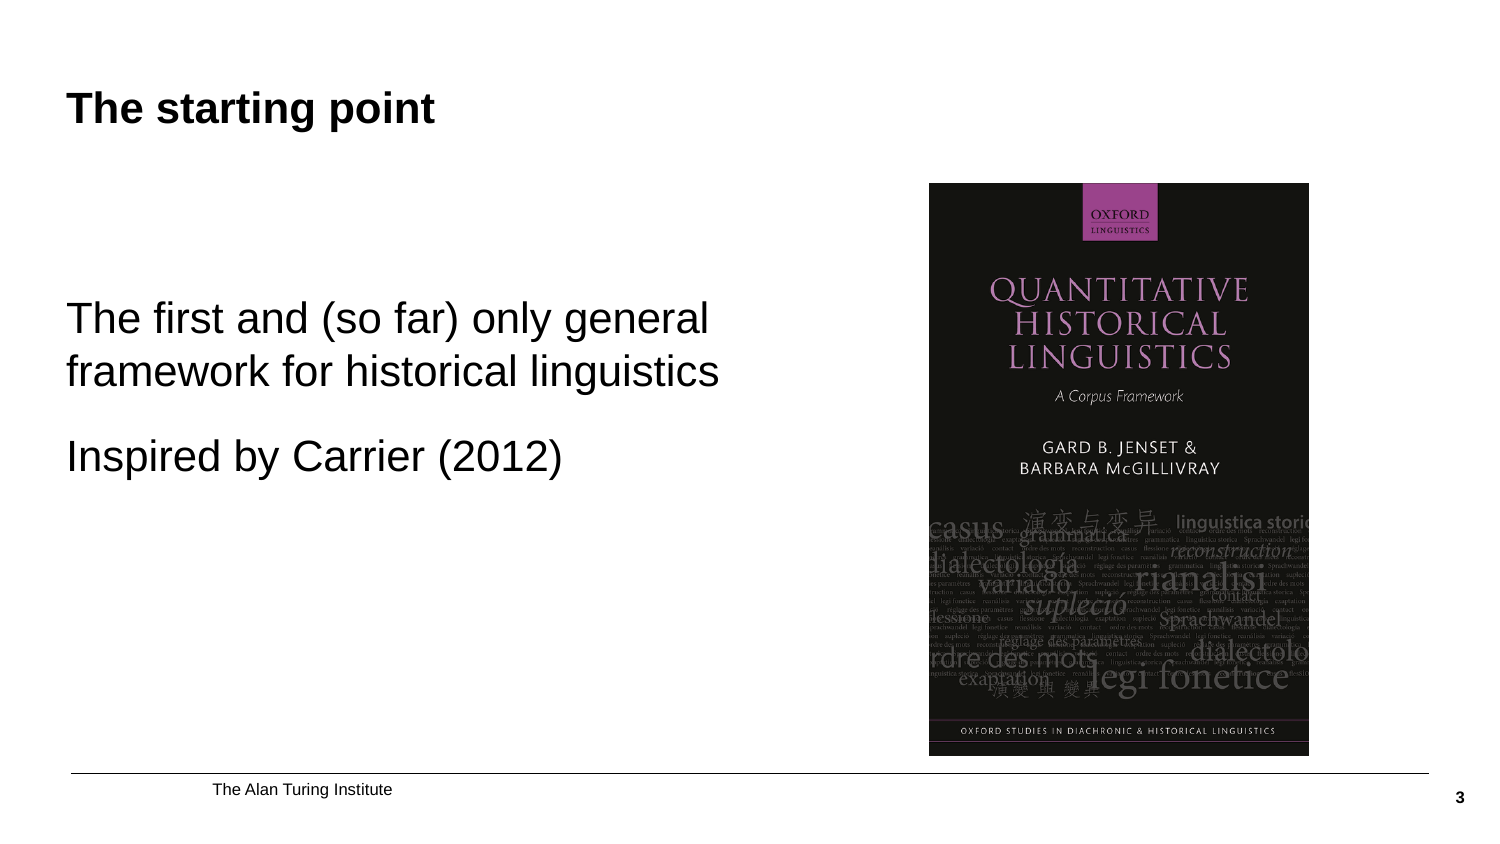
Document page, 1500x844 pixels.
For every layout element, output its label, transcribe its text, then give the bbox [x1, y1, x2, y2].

slide_number 3 [1389, 764, 1480, 830]
picture [929, 183, 1309, 756]
title The starting point [51, 72, 1449, 167]
list The first and (so far) only general framework for historical linguistics Inspired by Carrier (2012) [51, 189, 834, 750]
